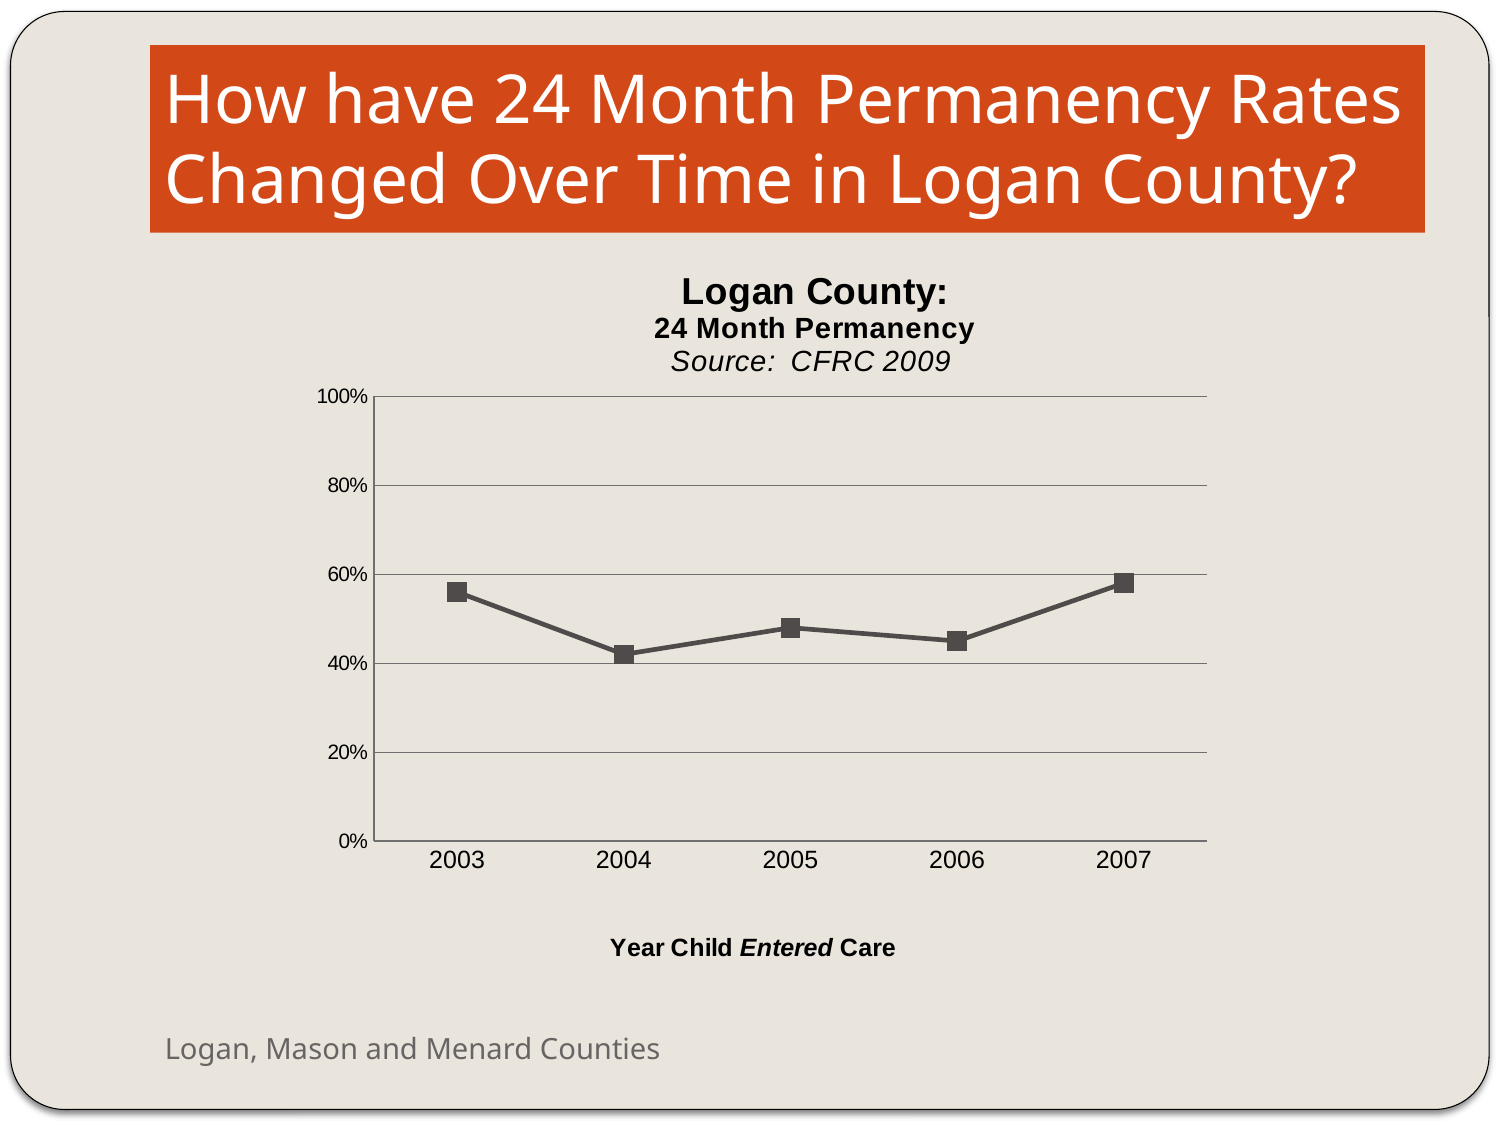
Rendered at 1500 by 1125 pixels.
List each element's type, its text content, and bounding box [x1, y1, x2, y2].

footer Logan, Mason and Menard Counties [150, 1012, 800, 1088]
title How have 24 Month Permanency Rates Changed Over Time in Logan County? [150, 45, 1425, 233]
chart [262, 262, 1251, 999]
